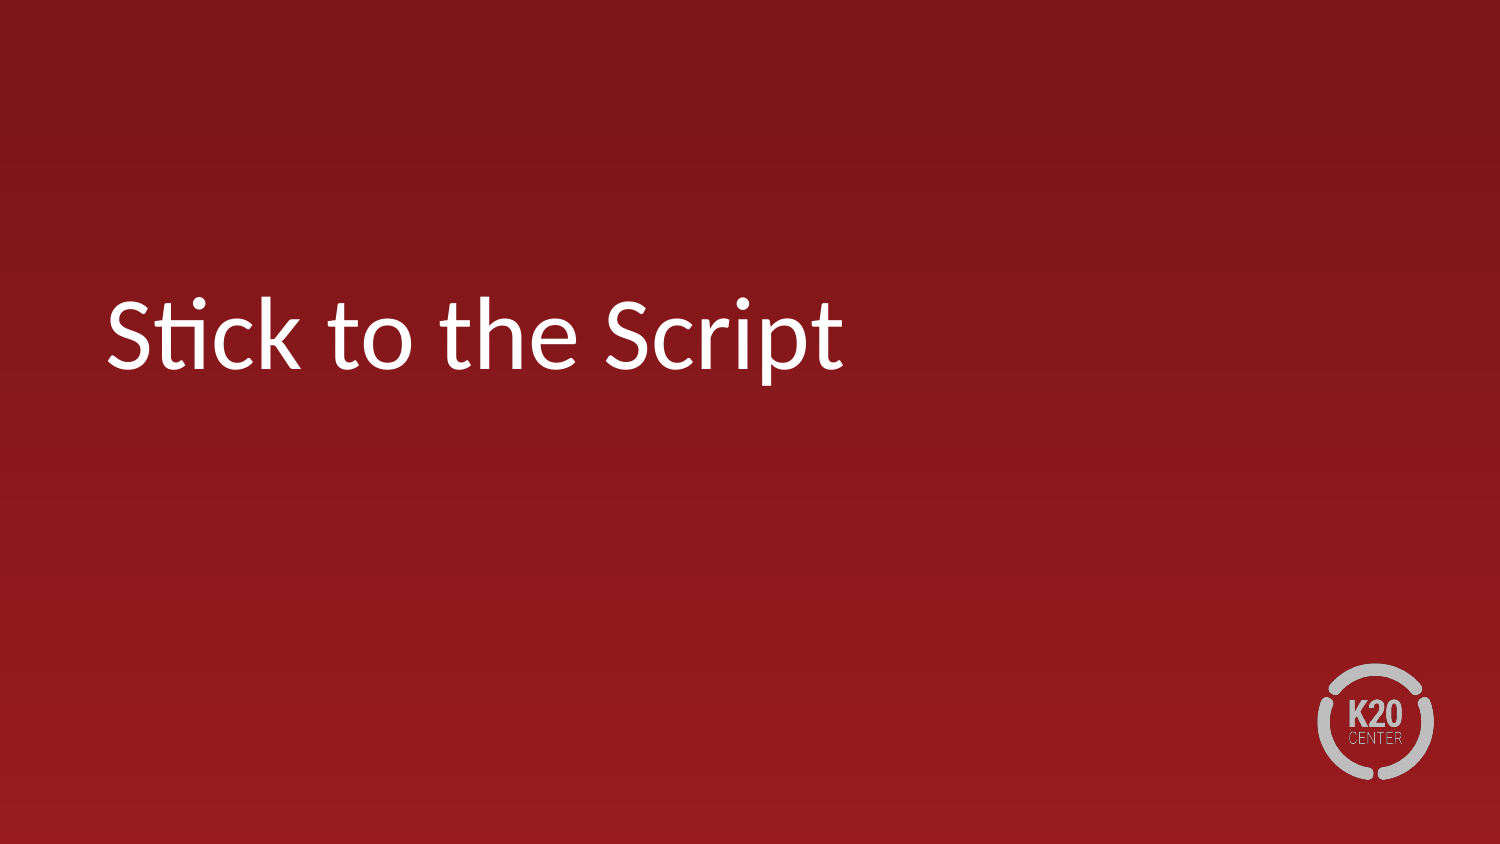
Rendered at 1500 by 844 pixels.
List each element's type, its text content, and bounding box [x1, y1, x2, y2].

picture [1300, 646, 1451, 797]
title Stick to the Script [105, 165, 1394, 391]
